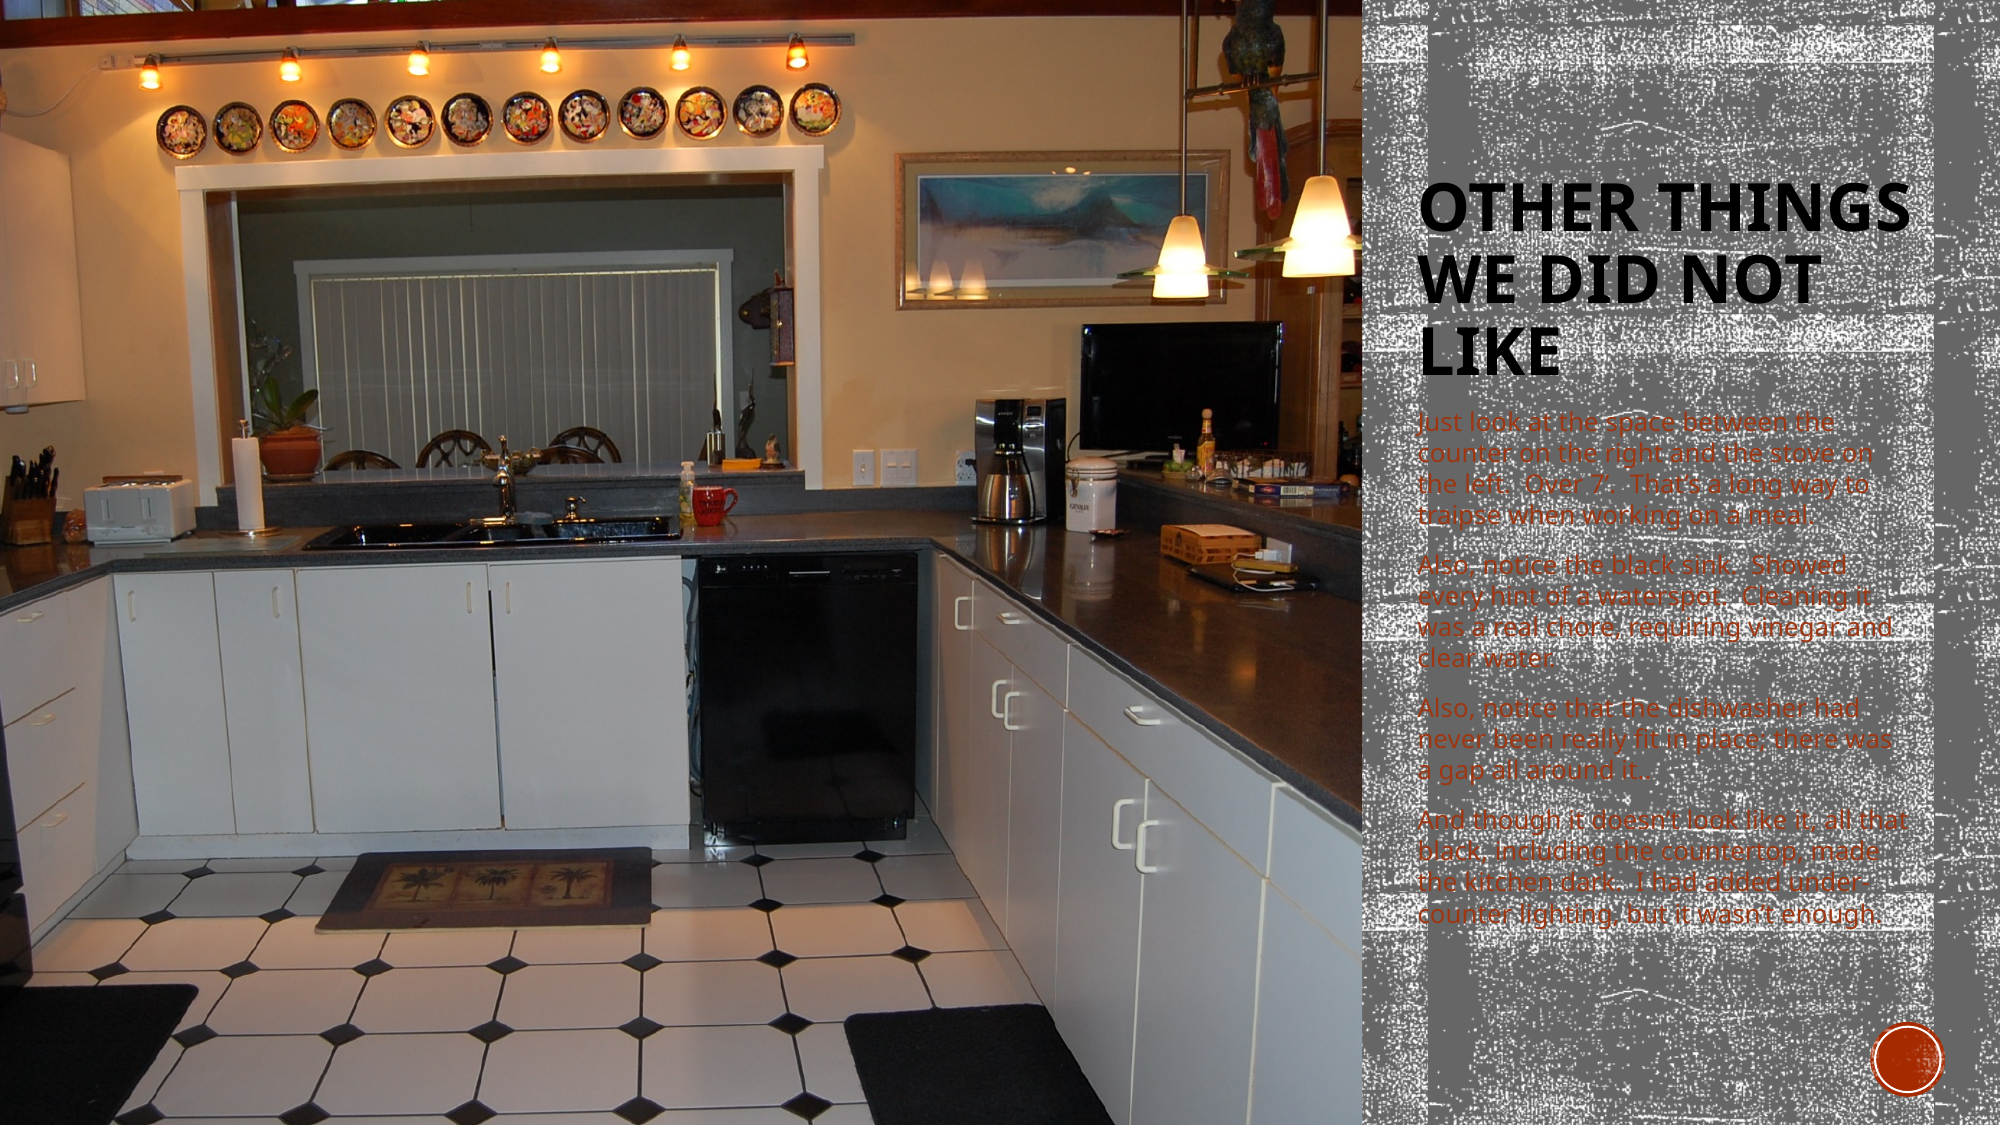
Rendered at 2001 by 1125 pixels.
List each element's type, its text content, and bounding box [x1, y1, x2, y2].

list Just look at the space between the counter on the right and the stove on the left. Over 7’. That’s a long way to traipse when working on a meal. Also, notice the black sink. Showed every hint of a waterspot. Cleaning it was a real chore, requiring vinegar and clear water. Also, notice that the dishwasher had never been really fit in place; there was a gap all around it.. And though it doesn’t look like it, all that black, including the countertop, made the kitchen dark. I had added under-counter lighting, but it wasn’t enough. [1402, 397, 1928, 938]
picture [0, 0, 1363, 1125]
title Other things we did not like [1402, 112, 1928, 397]
